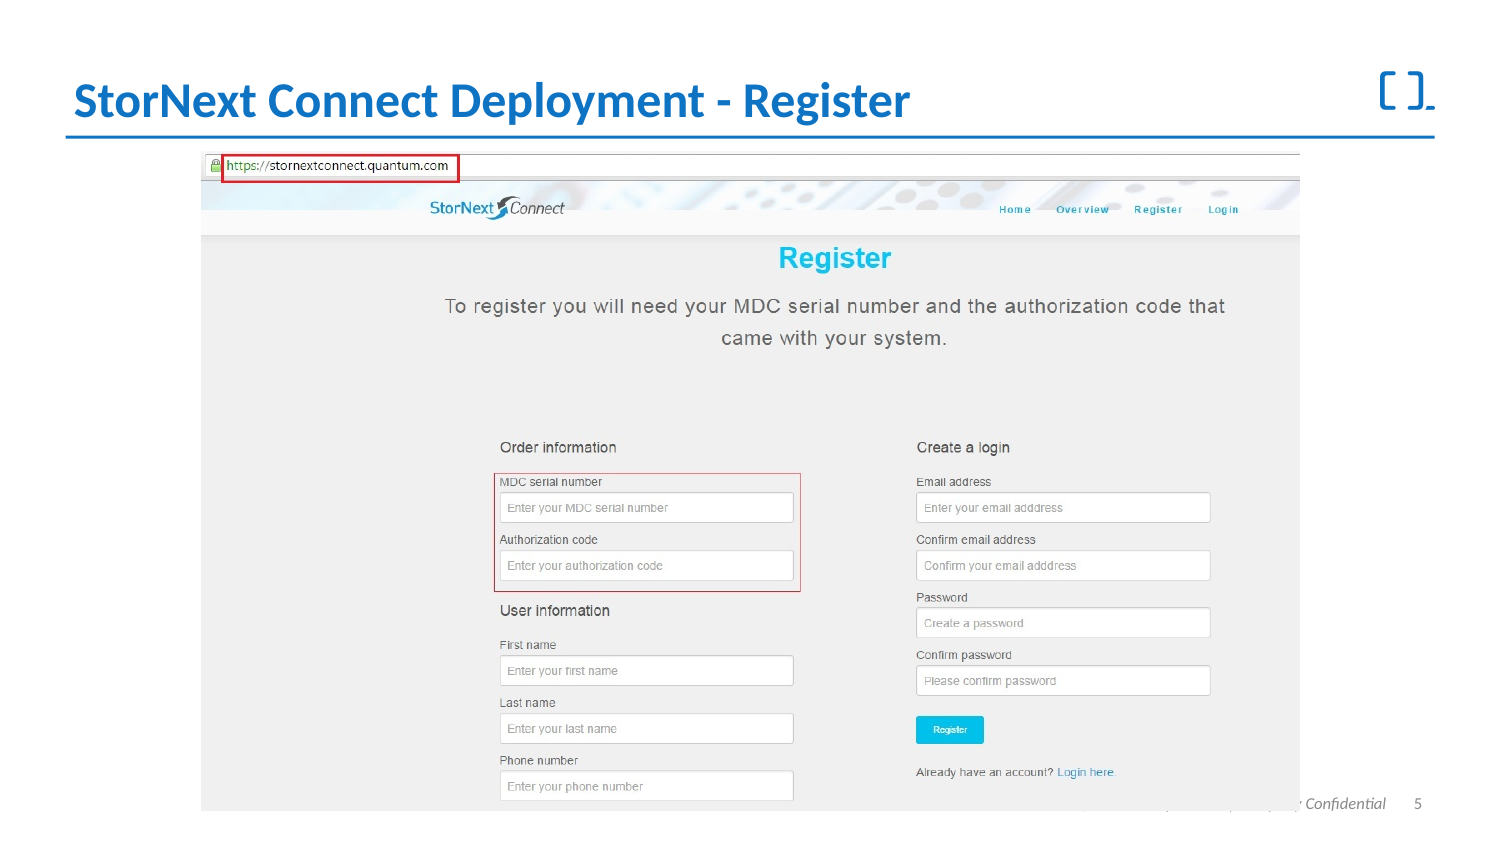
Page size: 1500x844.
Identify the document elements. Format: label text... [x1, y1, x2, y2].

title StorNext Connect Deployment - Register [58, 14, 1349, 128]
picture [201, 151, 1300, 811]
picture [1380, 71, 1435, 110]
